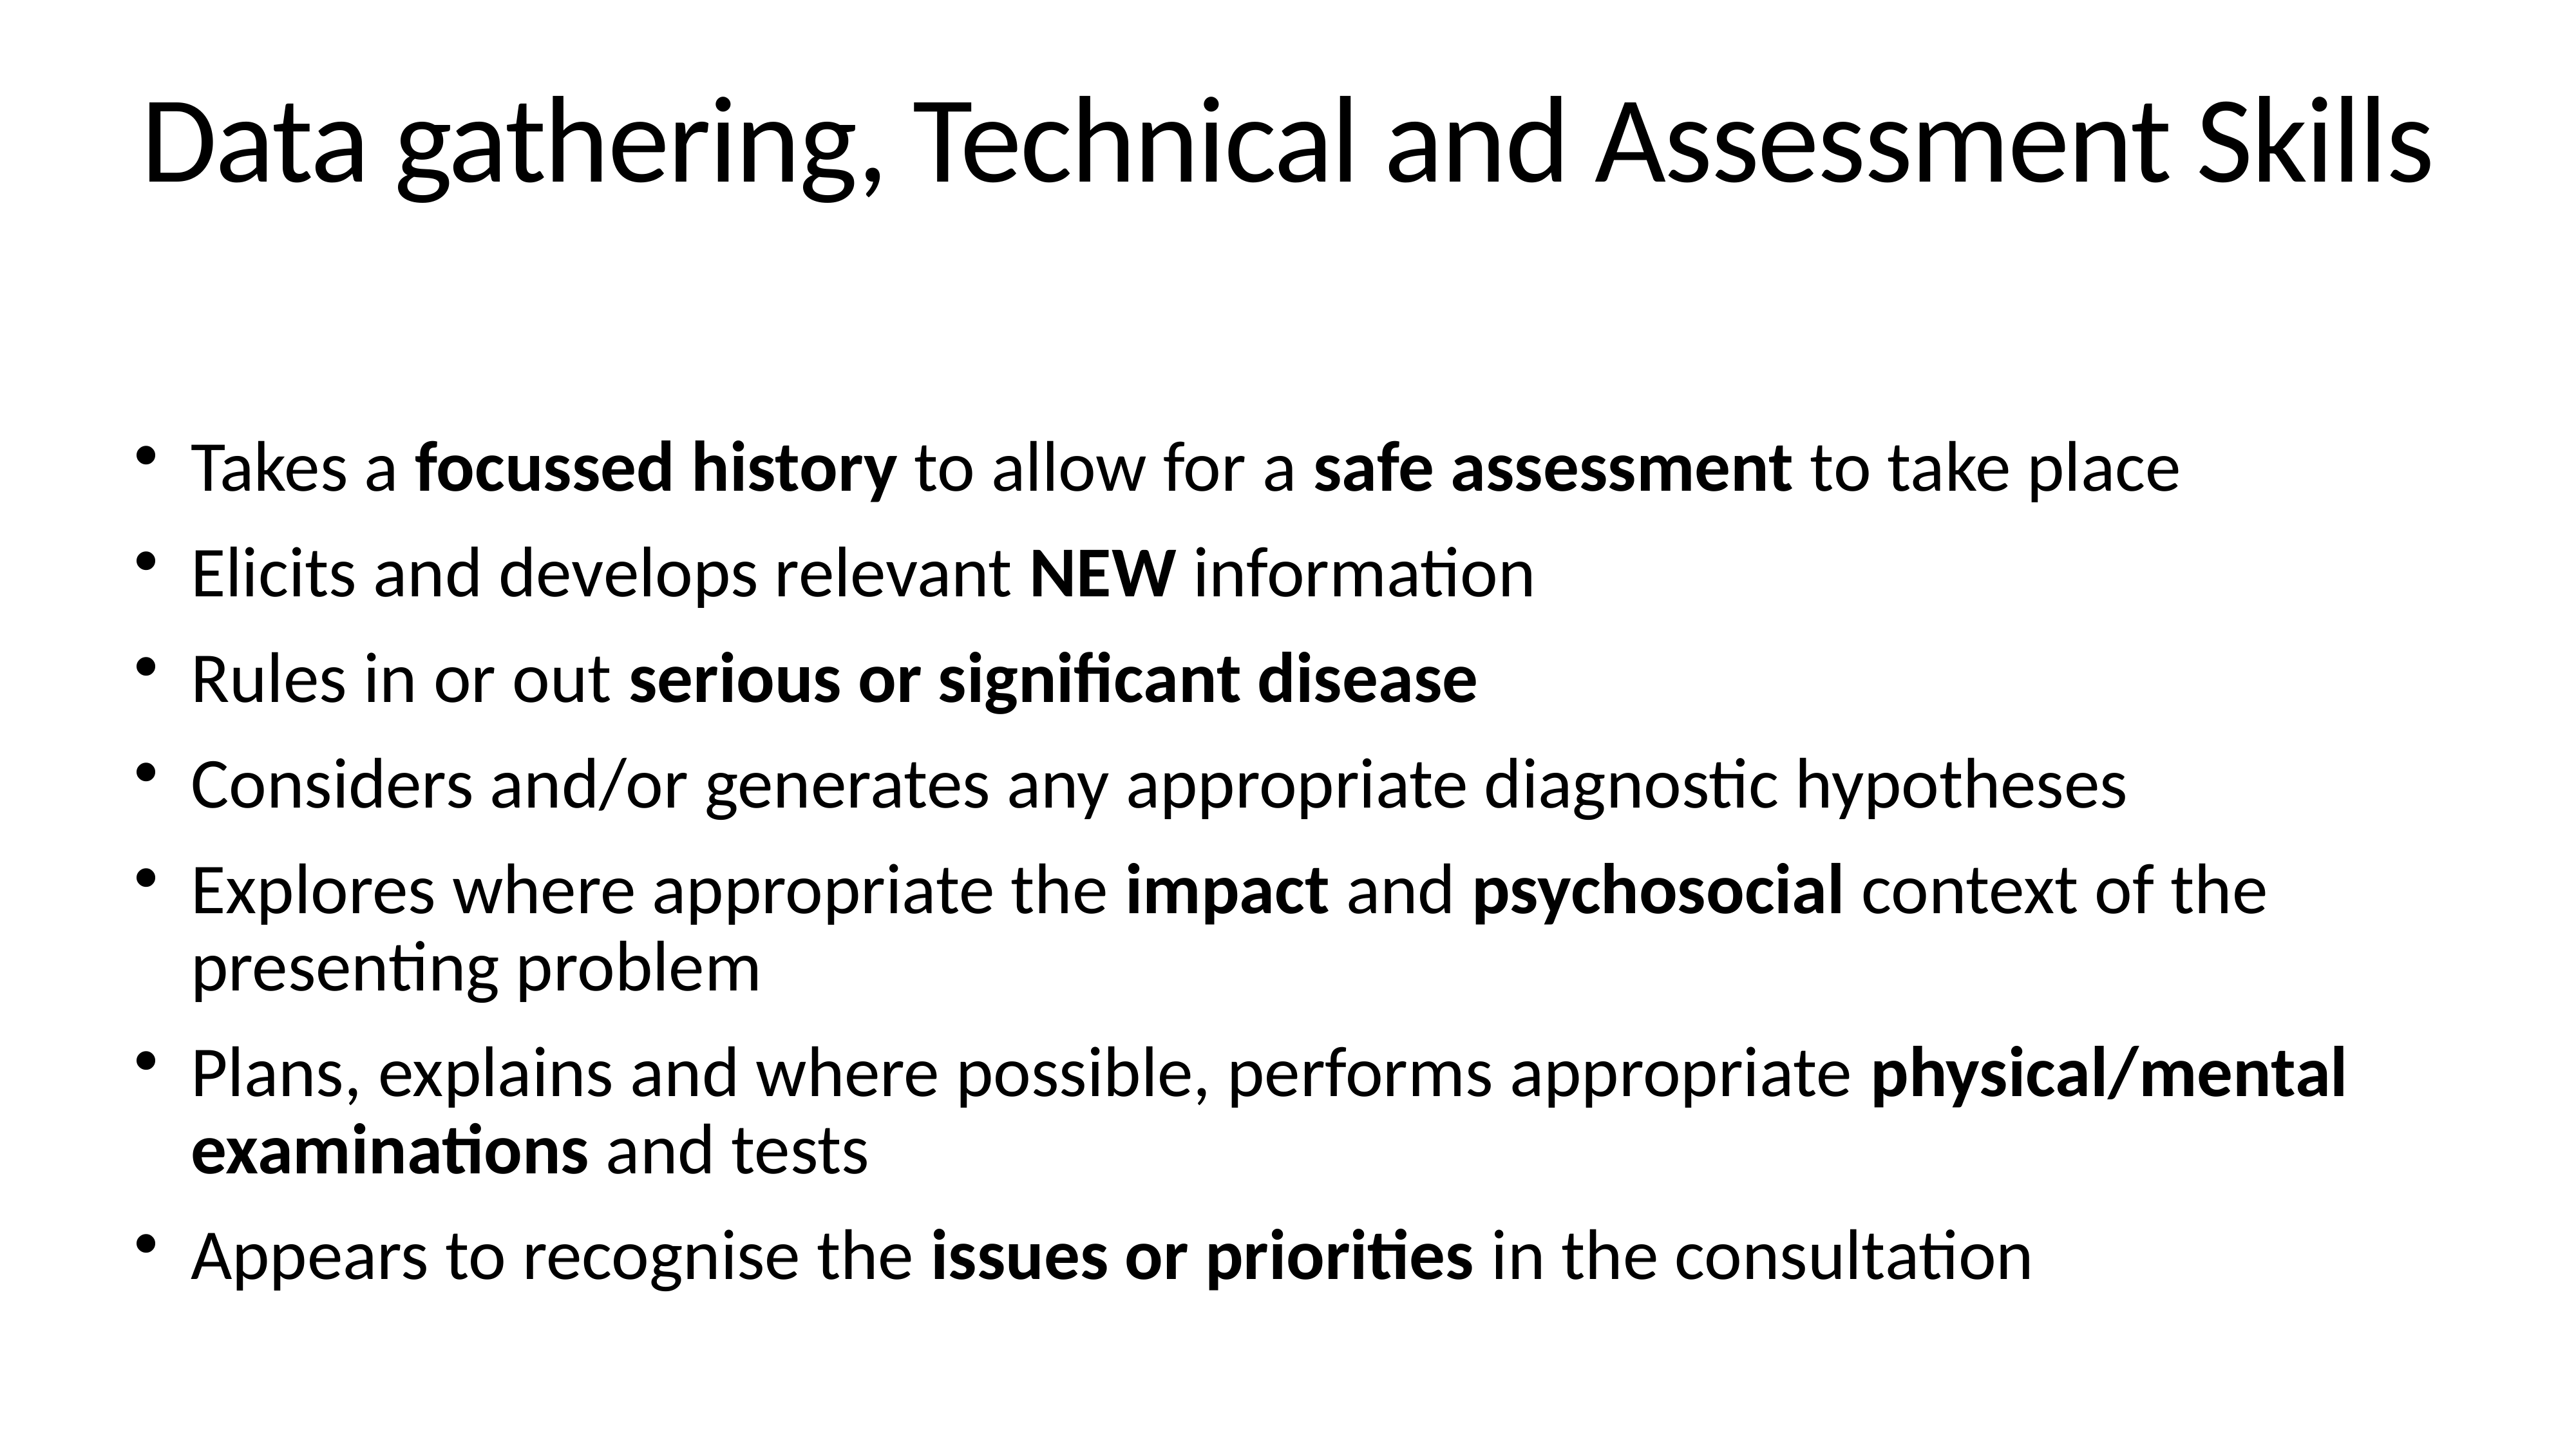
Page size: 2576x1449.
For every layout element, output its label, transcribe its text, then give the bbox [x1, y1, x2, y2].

title Data gathering, Technical and Assessment Skills [128, 81, 2448, 265]
list Takes a focussed history to allow for a safe assessment to take place Elicits and develops relevant NEW information Rules in or out serious or significant disease Considers and/or generates any appropriate diagnostic hypotheses Explores where appropriate the impact and psychosocial context of the presenting problem Plans, explains and where possible, performs appropriate physical/mental examinations and tests Appears to recognise the issues or priorities in the consultation [128, 423, 2448, 1321]
